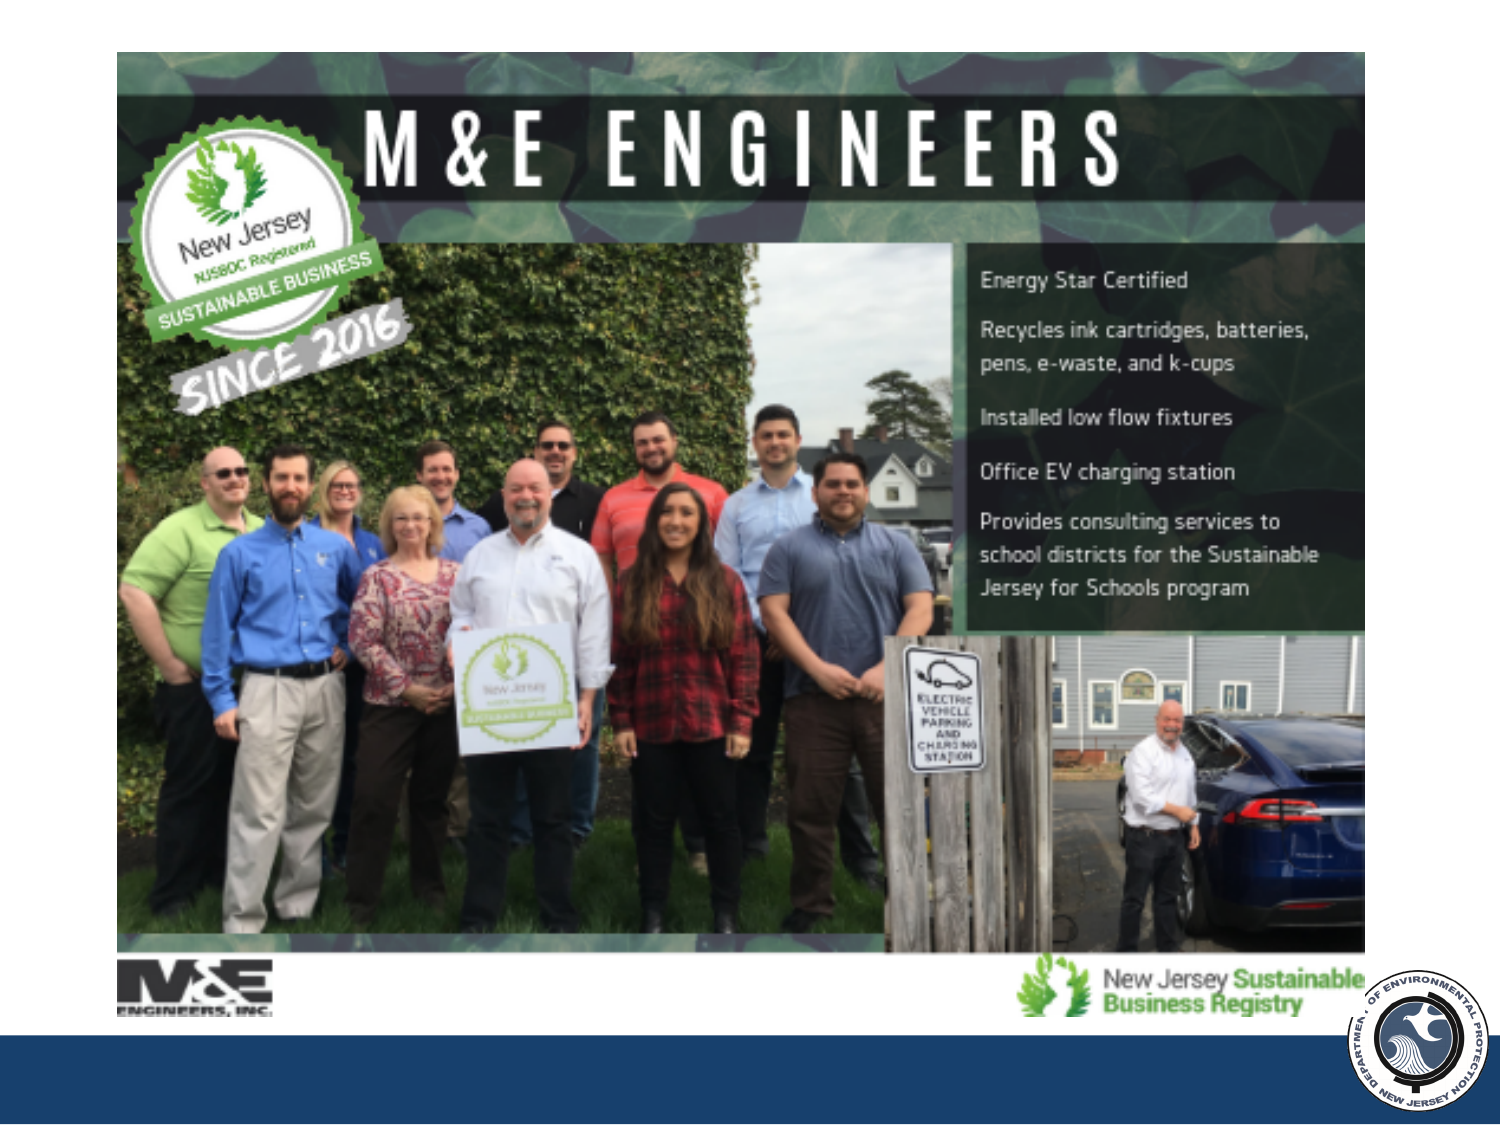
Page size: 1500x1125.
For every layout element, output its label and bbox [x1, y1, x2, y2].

picture [117, 52, 1489, 1112]
